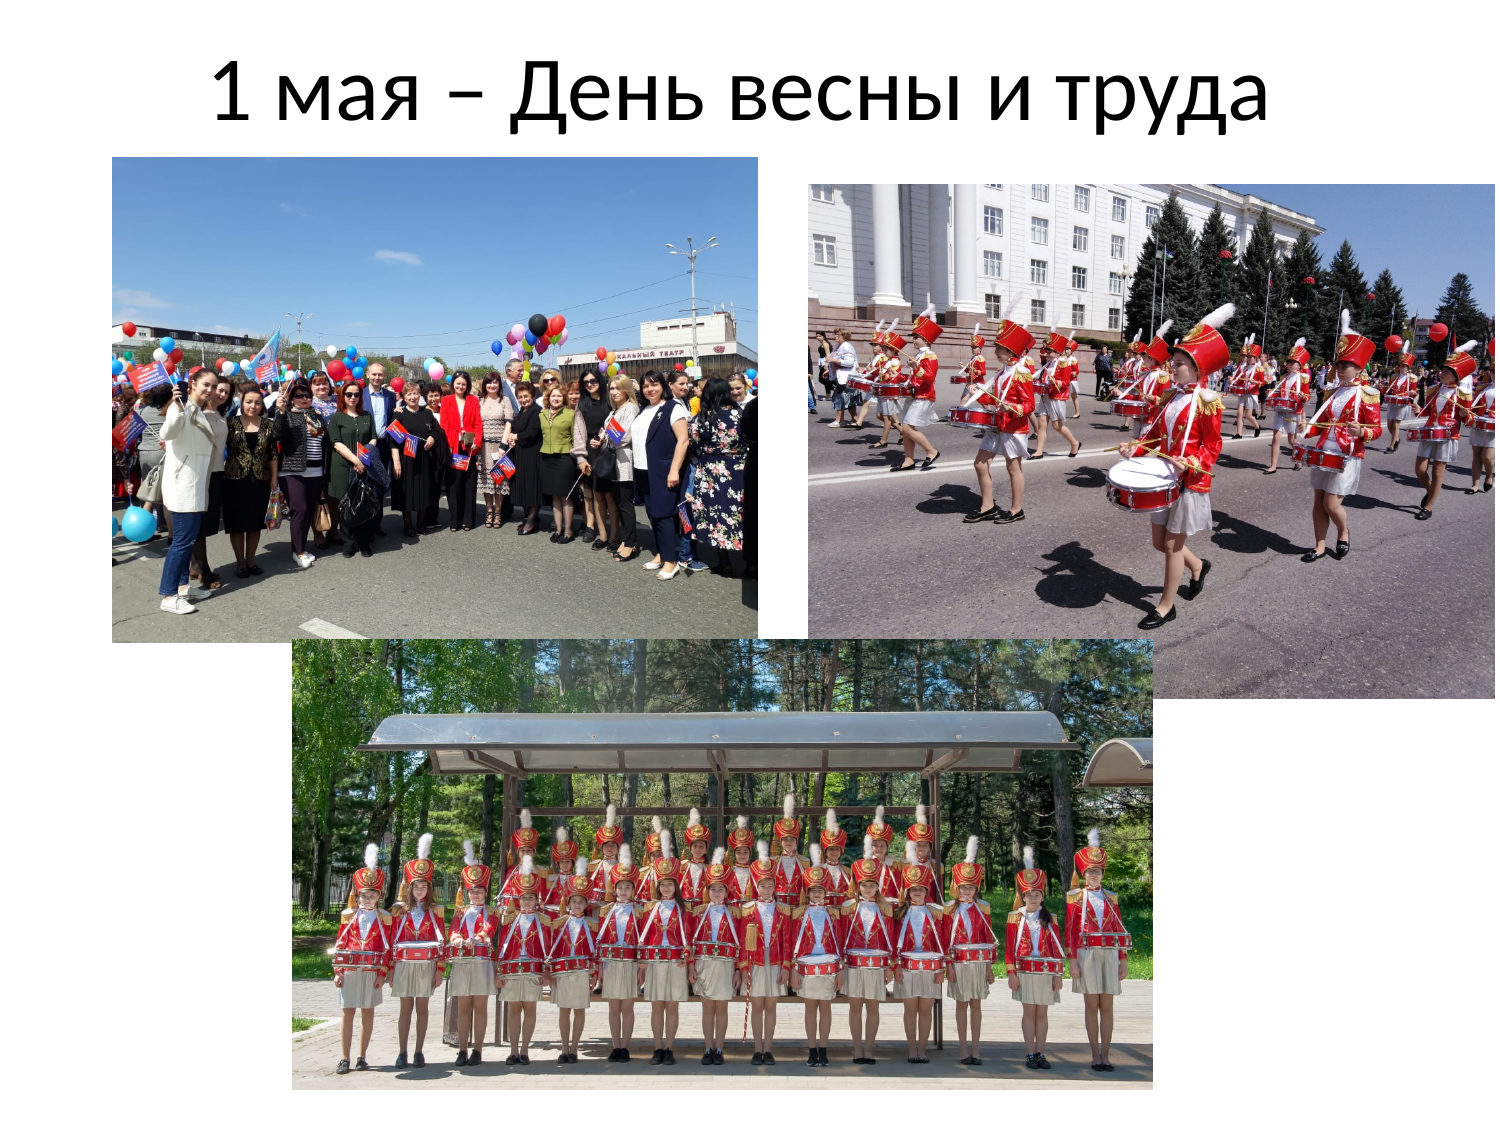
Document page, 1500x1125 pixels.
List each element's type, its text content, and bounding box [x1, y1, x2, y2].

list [111, 157, 759, 643]
title 1 мая – День весны и труда [75, 0, 1425, 197]
picture [292, 184, 1495, 1090]
